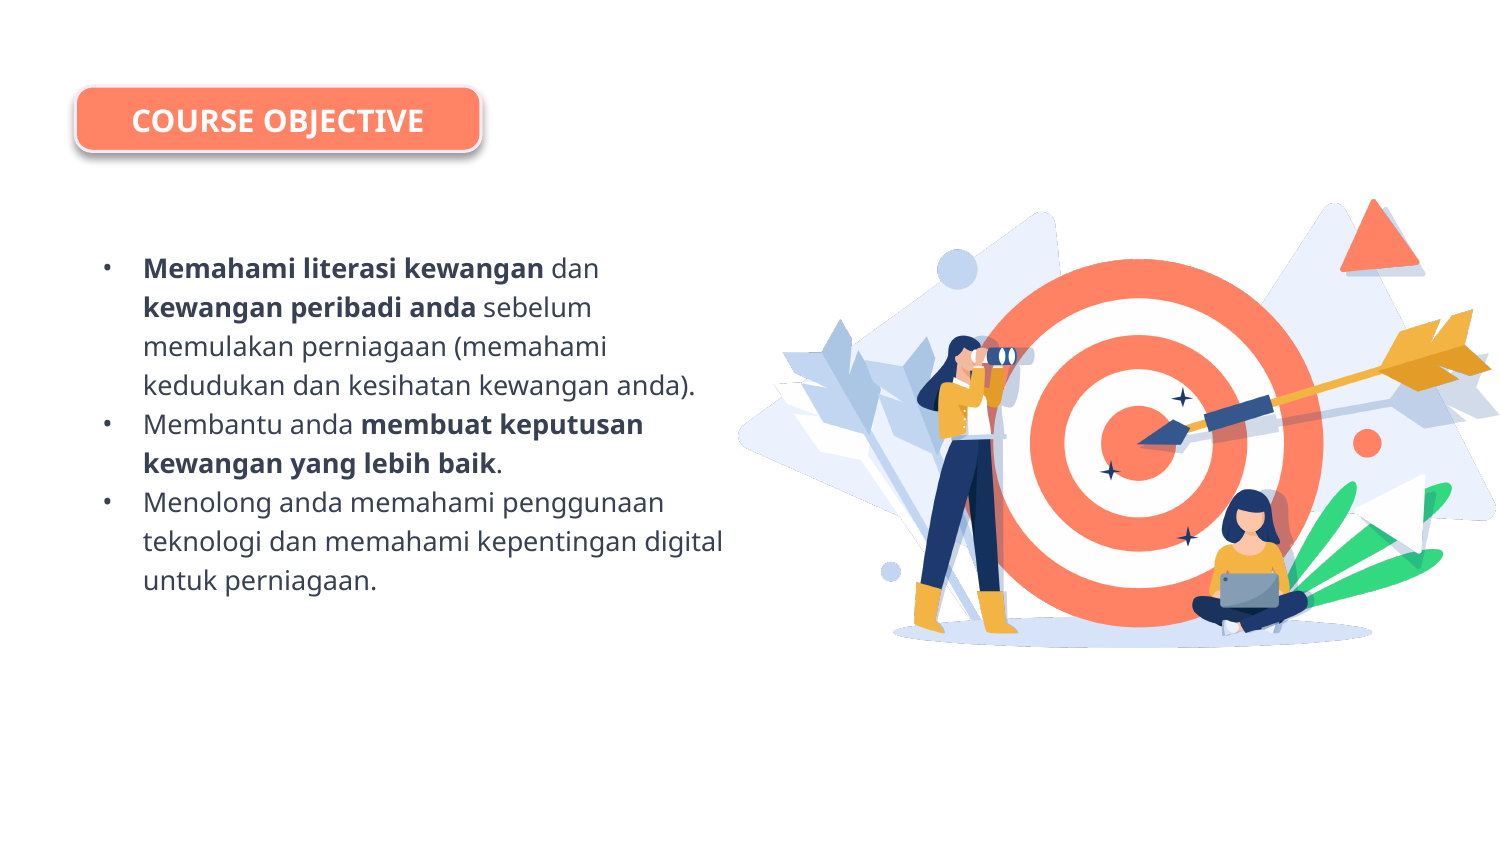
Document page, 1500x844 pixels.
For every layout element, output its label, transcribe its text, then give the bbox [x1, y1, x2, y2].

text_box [75, 85, 482, 152]
text_box Memahami literasi kewangan dan kewangan peribadi anda sebelum memulakan perniagaan (memahami kedudukan dan kesihatan kewangan anda). Membantu anda membuat keputusan kewangan yang lebih baik. Menolong anda memahami penggunaan teknologi dan memahami kepentingan digital untuk perniagaan. [75, 238, 750, 688]
picture [738, 198, 1500, 649]
